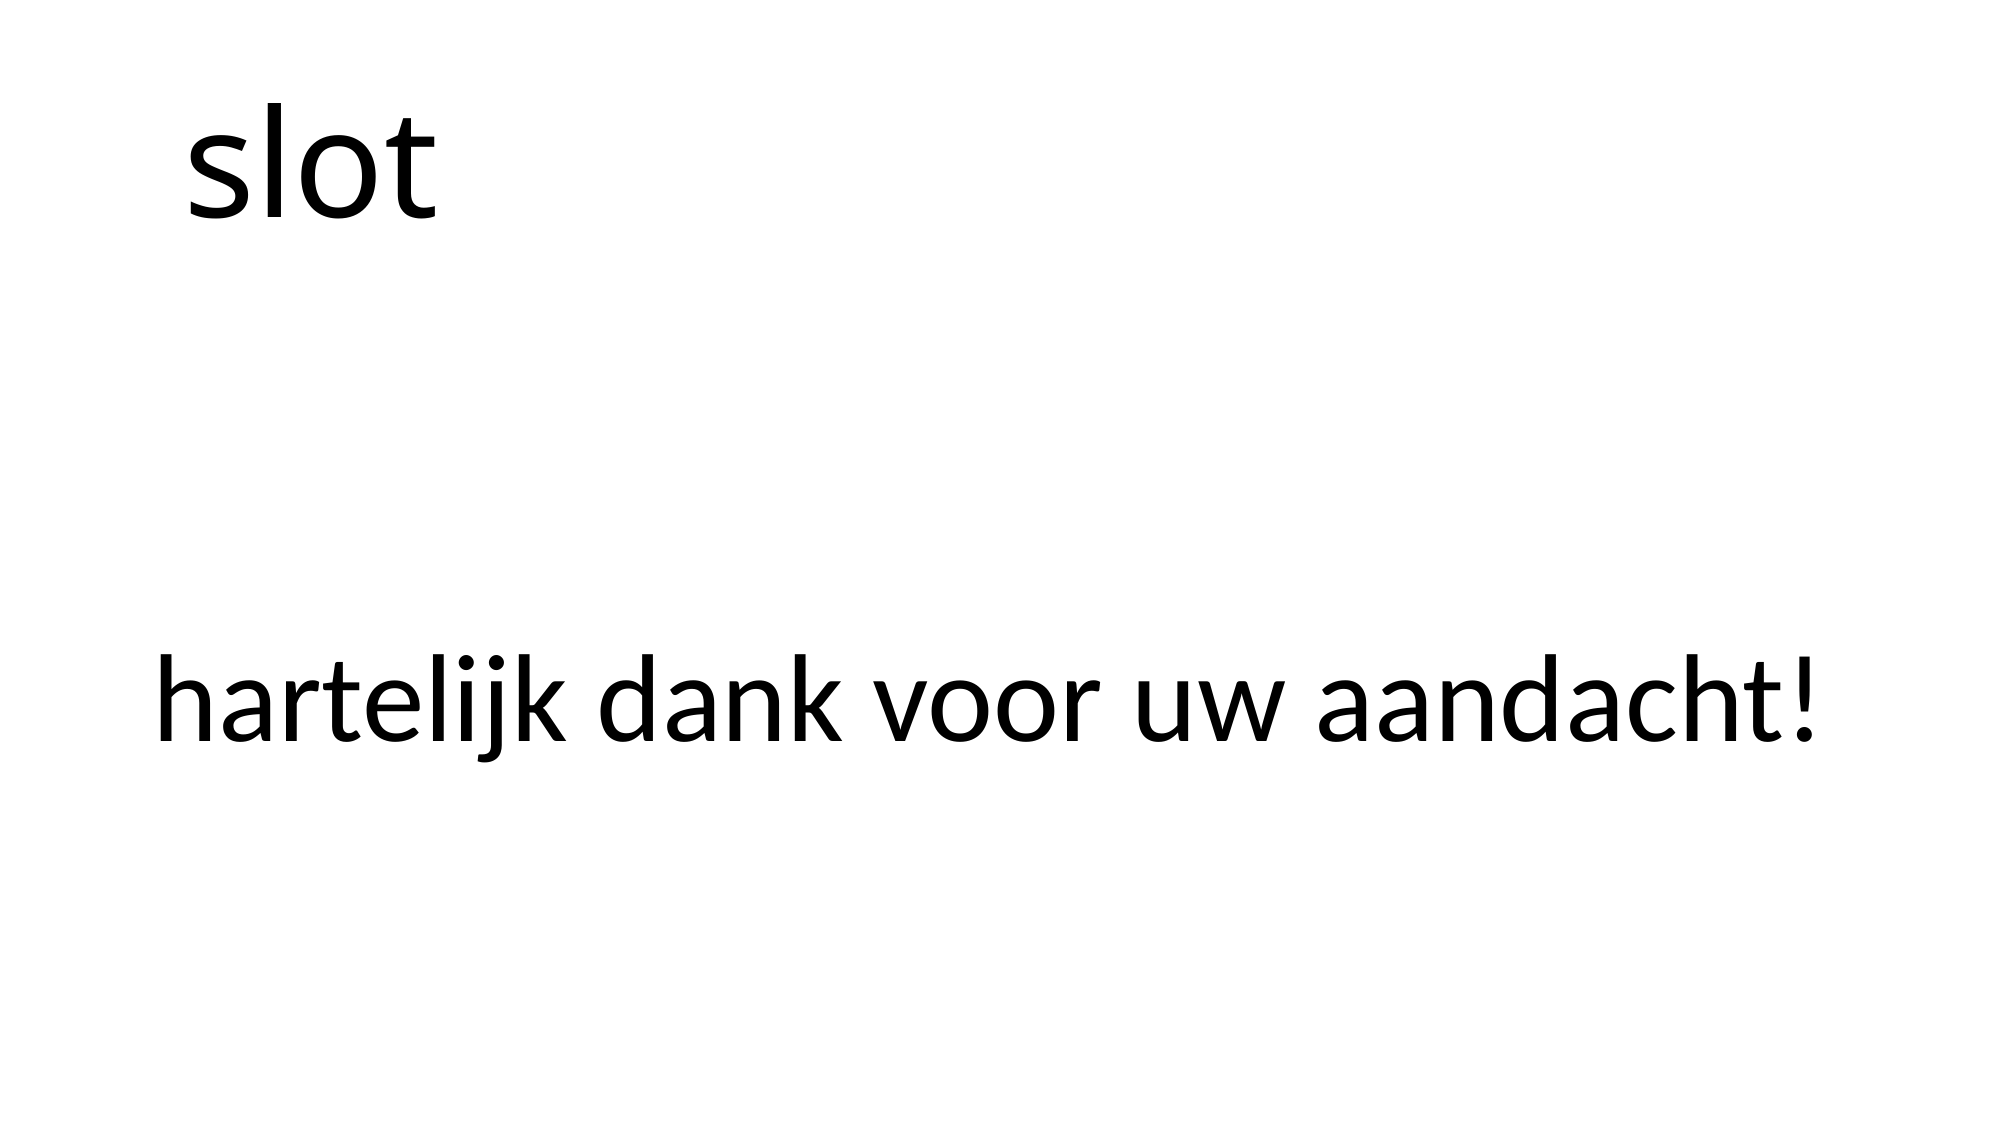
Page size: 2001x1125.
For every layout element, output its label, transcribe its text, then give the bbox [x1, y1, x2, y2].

list hartelijk dank voor uw aandacht! [137, 299, 1863, 1014]
title slot [51, 59, 1949, 278]
